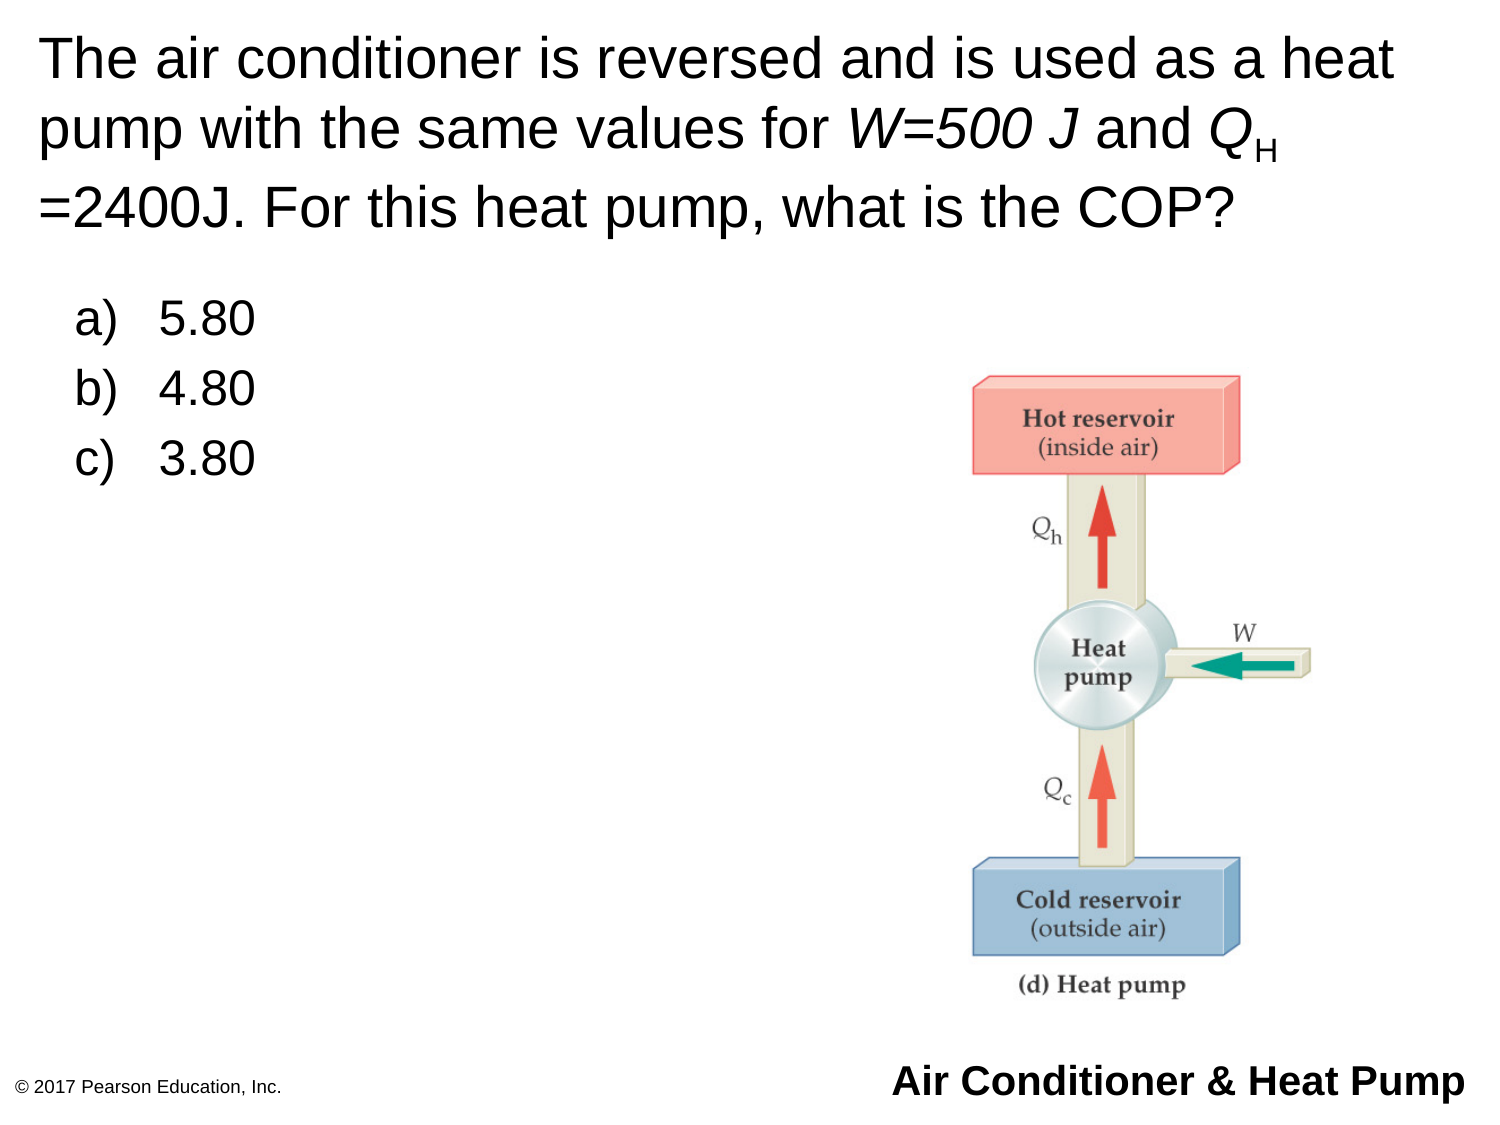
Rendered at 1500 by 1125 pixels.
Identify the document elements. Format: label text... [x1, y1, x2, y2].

footer © 2017 Pearson Education, Inc. [0, 1046, 475, 1125]
list Air Conditioner & Heat Pump [831, 1046, 1482, 1111]
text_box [940, 367, 1328, 1006]
list 5.80 4.80 3.80 [59, 277, 1425, 1047]
title The air conditioner is reversed and is used as a heat pump with the same values for W=500 J and QH =2400J. For this heat pump, what is the COP? [23, 12, 1482, 200]
